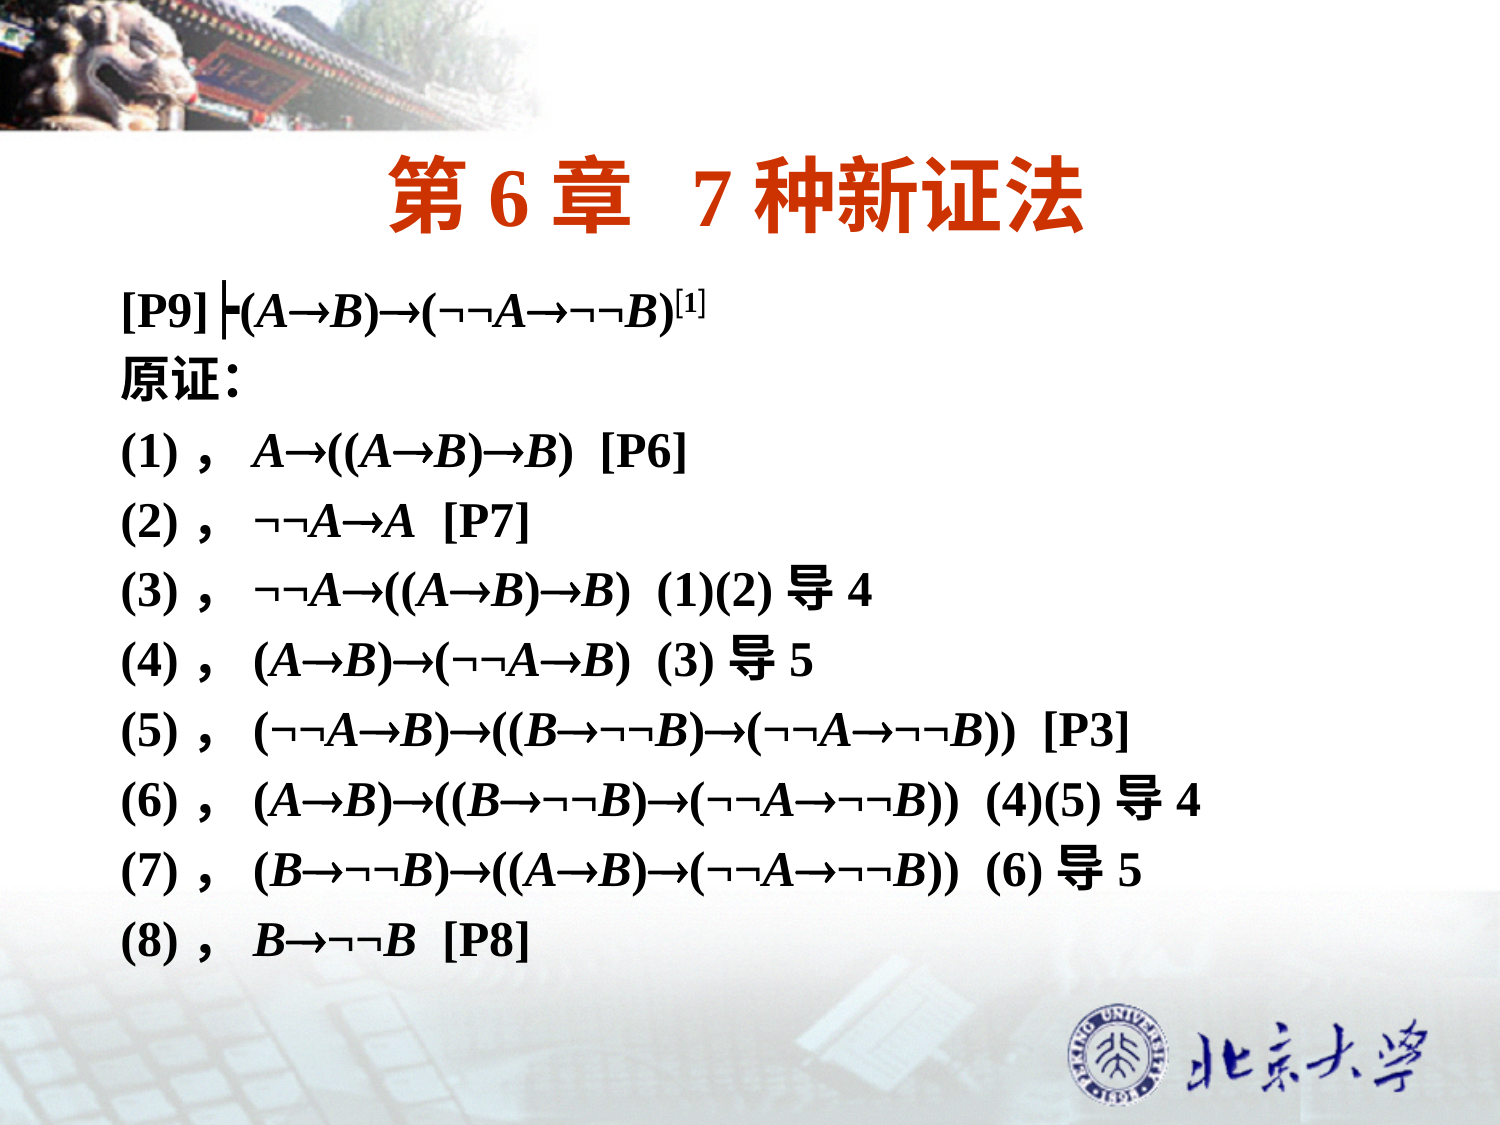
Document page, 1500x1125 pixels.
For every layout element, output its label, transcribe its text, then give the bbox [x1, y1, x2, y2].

list [P9]┝(AB)(¬¬A¬¬B)1 原证： (1)，A((AB)B) [P6] (2)，¬¬AA [P7] (3)，¬¬A((AB)B) (1)(2)导4 (4)，(AB)(¬¬AB) (3)导5 (5)，(¬¬AB)((B¬¬B)(¬¬A¬¬B)) [P3] (6)，(AB)((B¬¬B)(¬¬A¬¬B)) (4)(5)导4 (7)，(B¬¬B)((AB)(¬¬A¬¬B)) (6)导5 (8)，B¬¬B [P8] [105, 269, 1388, 1001]
picture [0, 0, 1500, 1125]
title 第6章 7种新证法 [112, 140, 1360, 247]
